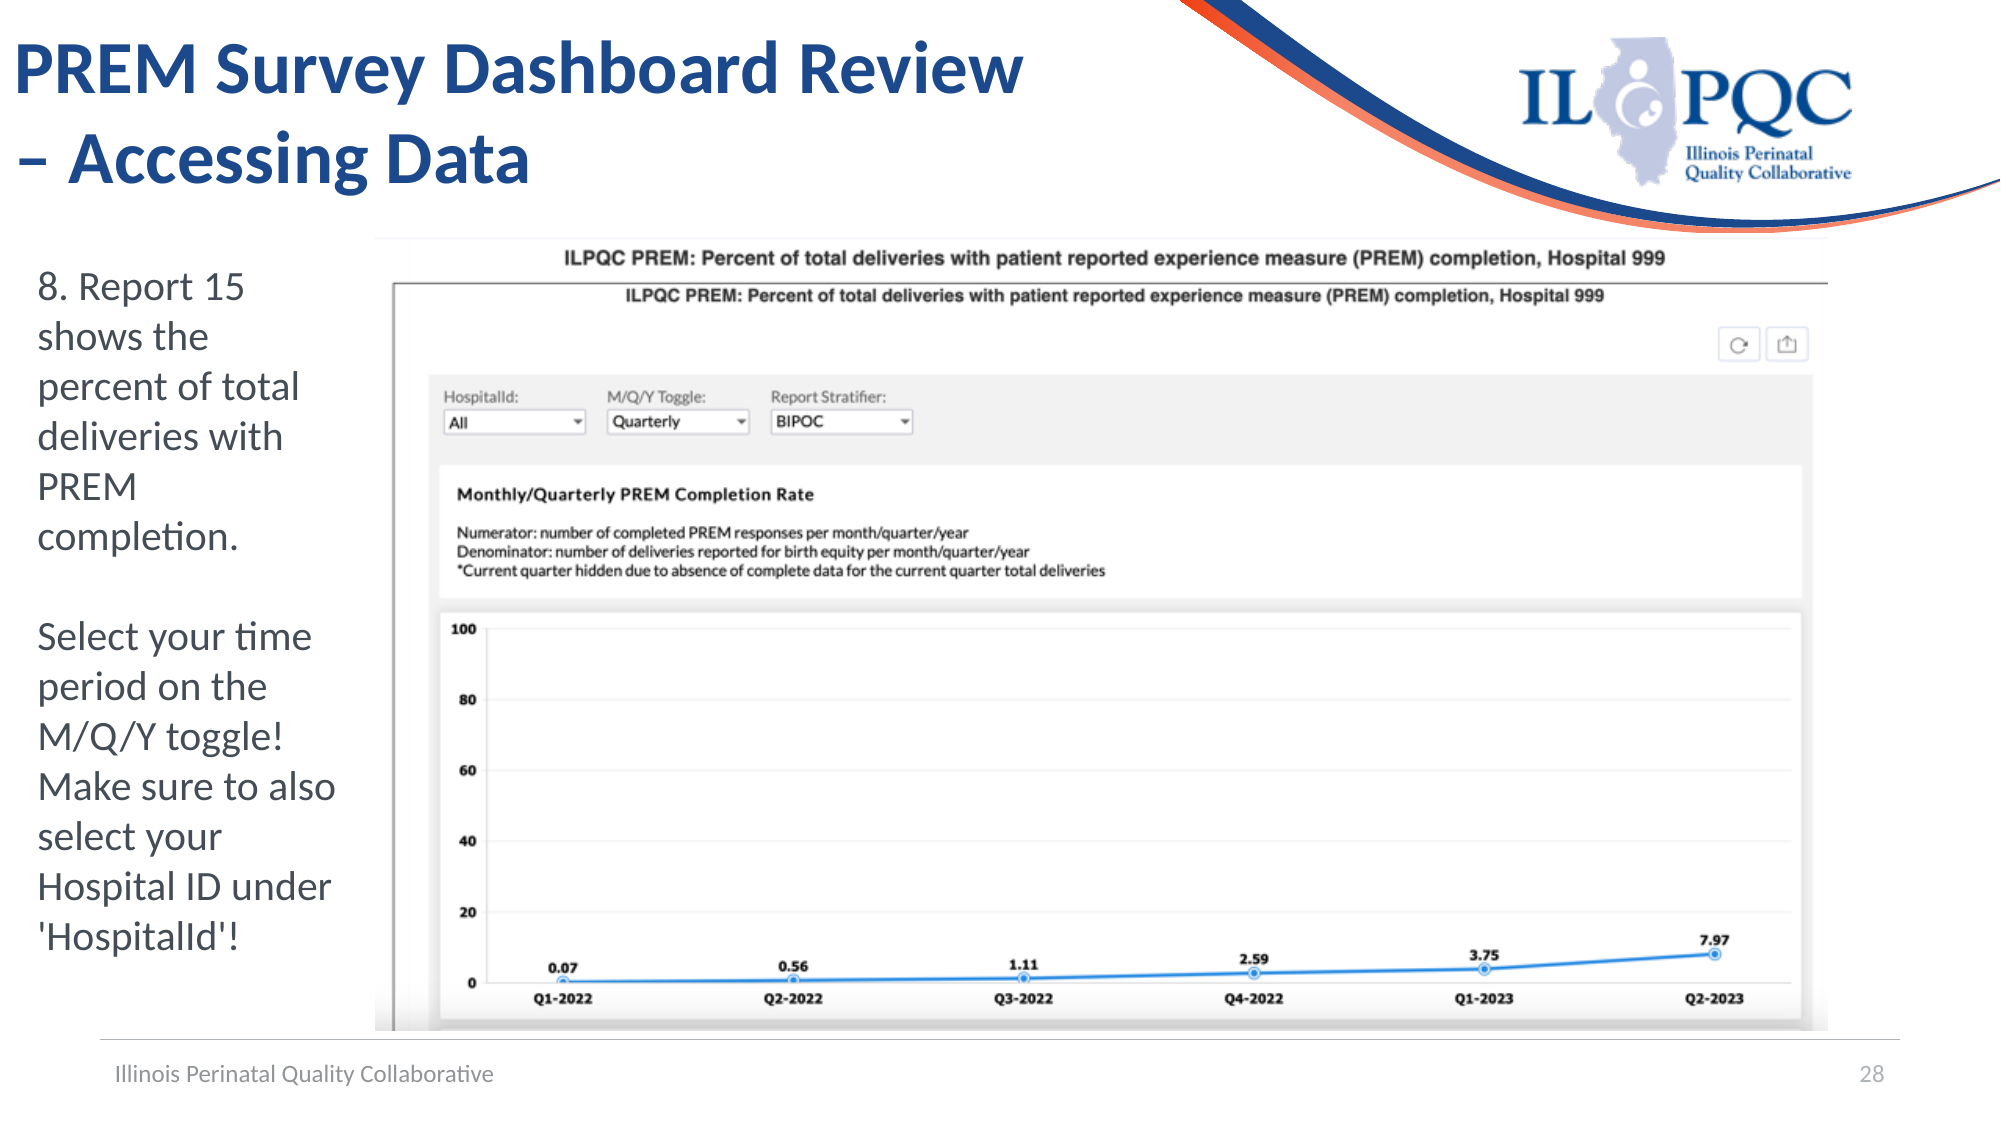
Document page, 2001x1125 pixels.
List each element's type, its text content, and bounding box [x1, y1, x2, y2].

slide_number 28 [1449, 1042, 1900, 1103]
picture [1519, 37, 1852, 187]
picture [375, 233, 1828, 1032]
text_box 8. Report 15 shows the percent of total deliveries with PREM completion. Select your time period on the M/Q/Y toggle! Make sure to also select your Hospital ID under 'HospitalId'! [22, 250, 356, 1057]
footer Illinois Perinatal Quality Collaborative [99, 1042, 775, 1103]
title PREM Survey Dashboard Review – Accessing Data [0, 0, 1171, 218]
